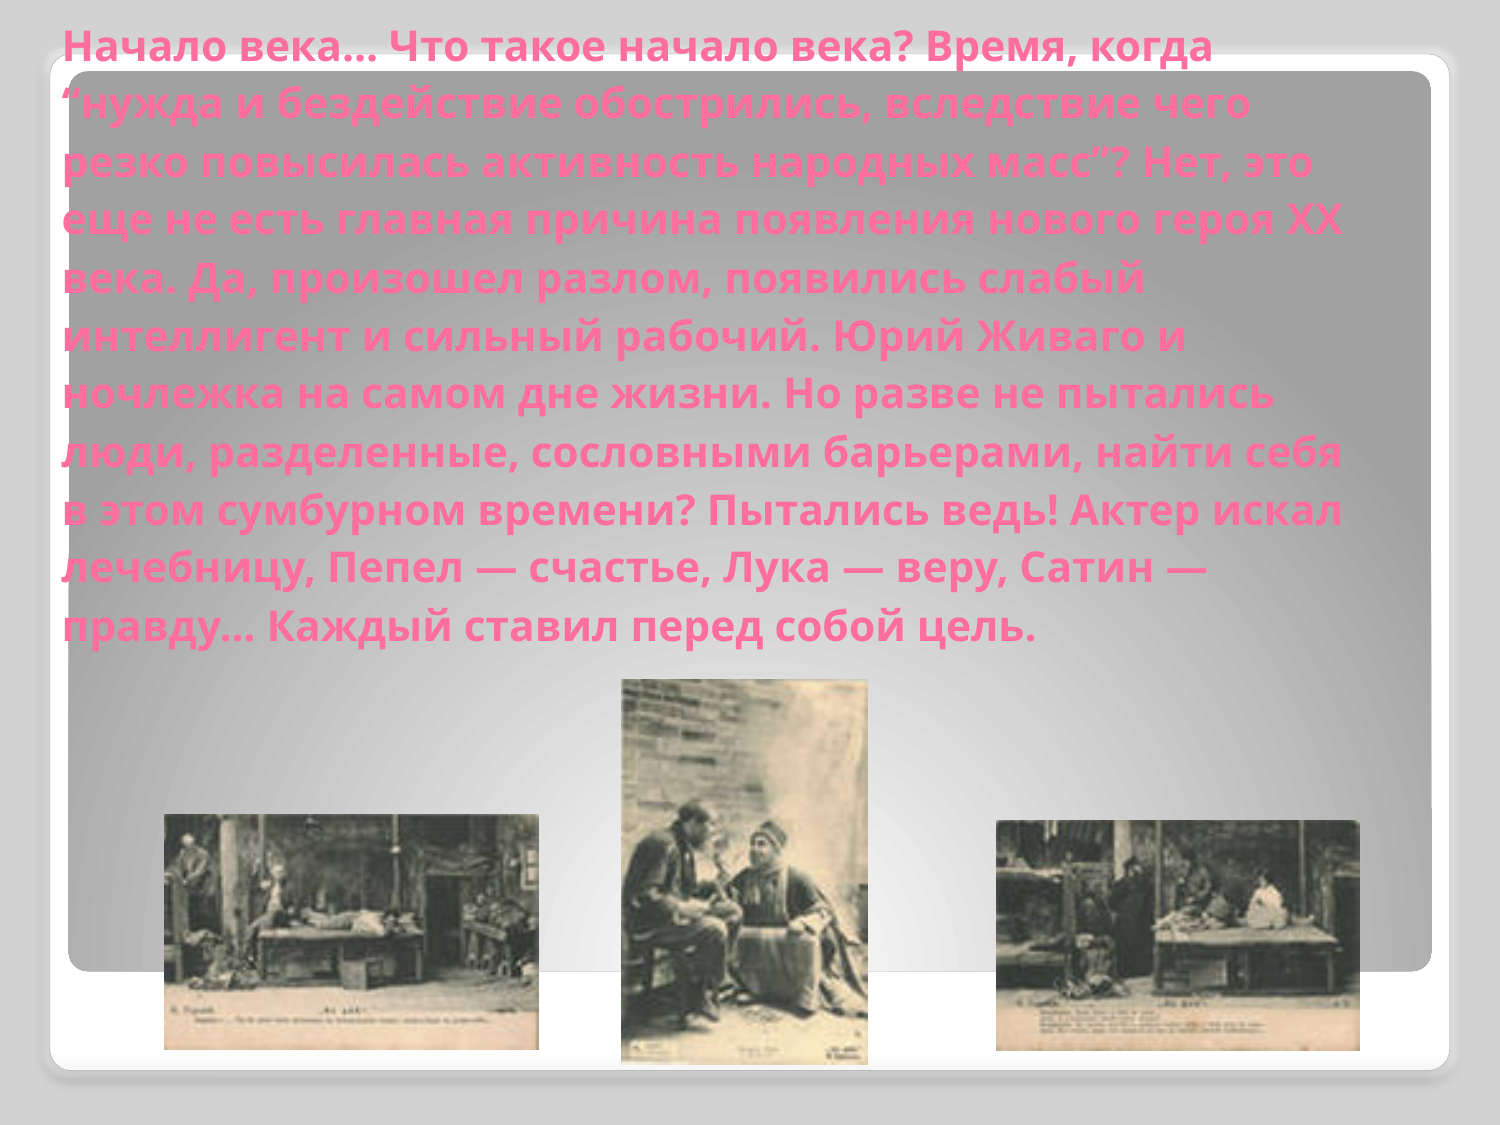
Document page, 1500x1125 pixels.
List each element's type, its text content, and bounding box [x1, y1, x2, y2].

title Начало века... Что такое начало века? Время, когда “нужда и бездействие обострились, вследствие чего резко повысилась активность народных масс”? Нет, это еще не есть главная причина появления нового героя XX века. Да, произошел разлом, появились слабый интеллигент и сильный рабочий. Юрий Живаго и ночлежка на самом дне жизни. Но разве не пытались люди, разделенные, сословными барьерами, найти себя в этом сумбурном времени? Пытались ведь! Актер искал лечебницу, Пепел — счастье, Лука — веру, Сатин — правду... Каждый ставил перед собой цель. [46, 0, 1390, 756]
picture [163, 813, 540, 1050]
picture [620, 679, 868, 1065]
picture [995, 819, 1361, 1052]
